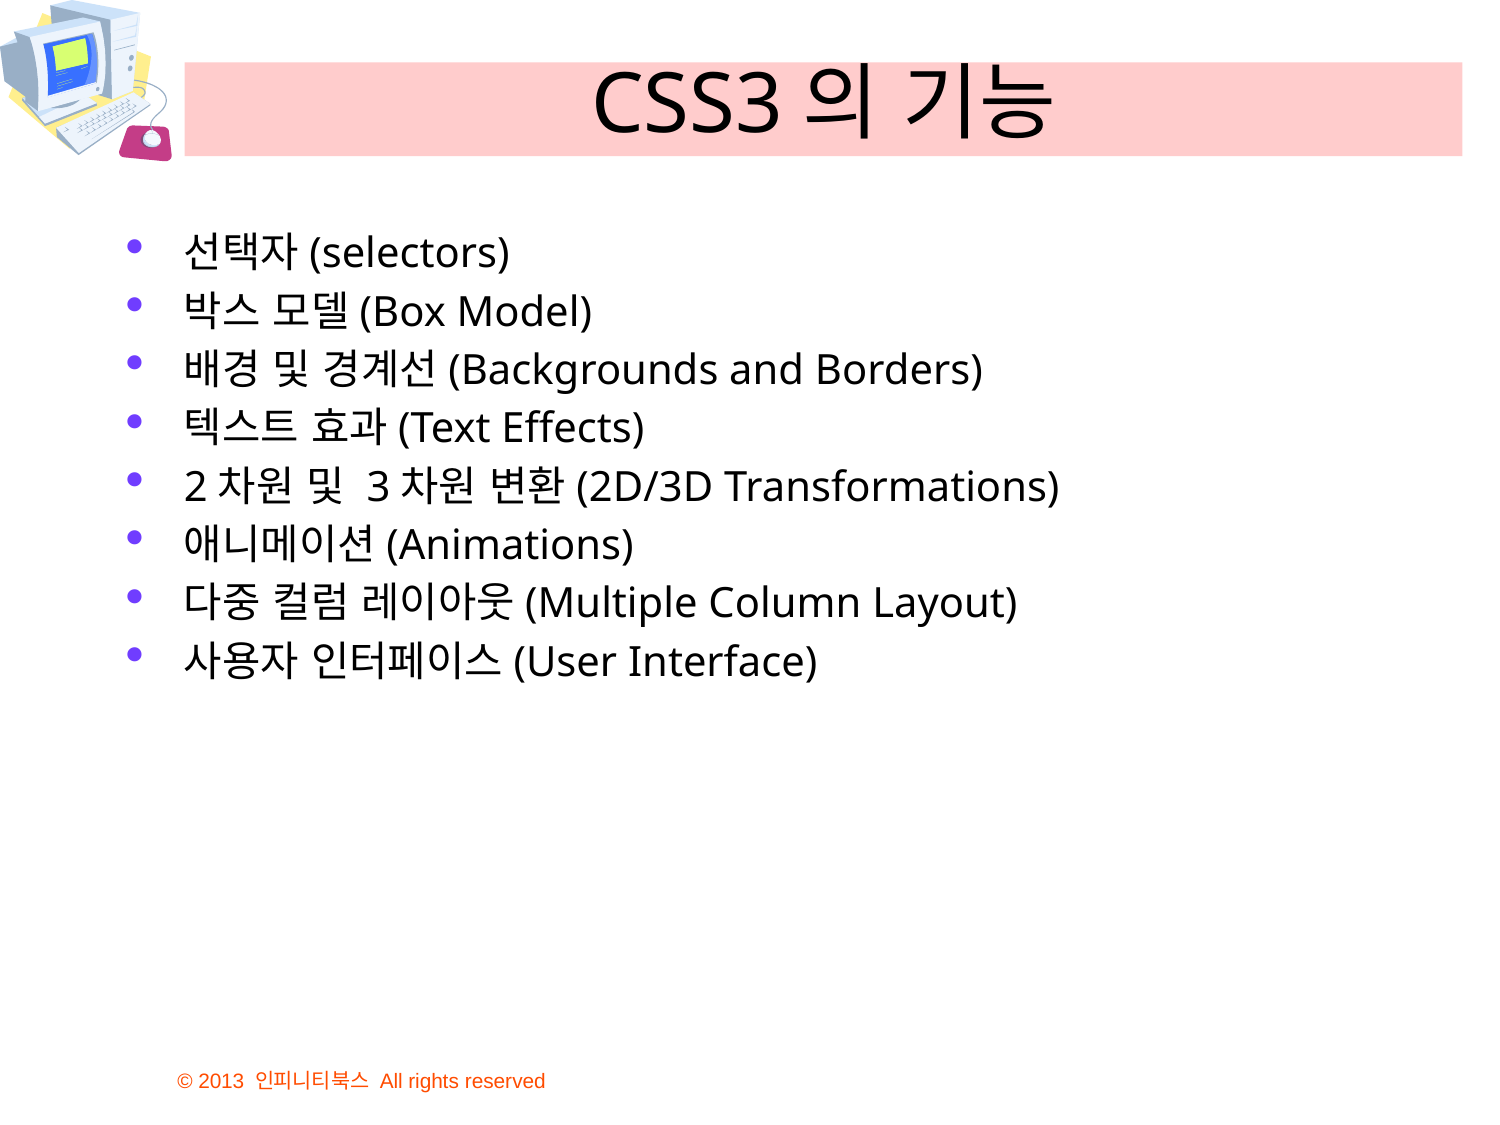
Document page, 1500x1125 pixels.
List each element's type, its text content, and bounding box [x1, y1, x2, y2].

title CSS3의 기능 [184, 62, 1463, 157]
list 선택자(selectors) 박스 모델(Box Model) 배경 및 경계선(Backgrounds and Borders) 텍스트 효과(Text Effects) 2차원 및 3차원 변환(2D/3D Transformations) 애니메이션(Animations) 다중 컬럼 레이아웃(Multiple Column Layout) 사용자 인터페이스(User Interface) [112, 218, 1460, 900]
